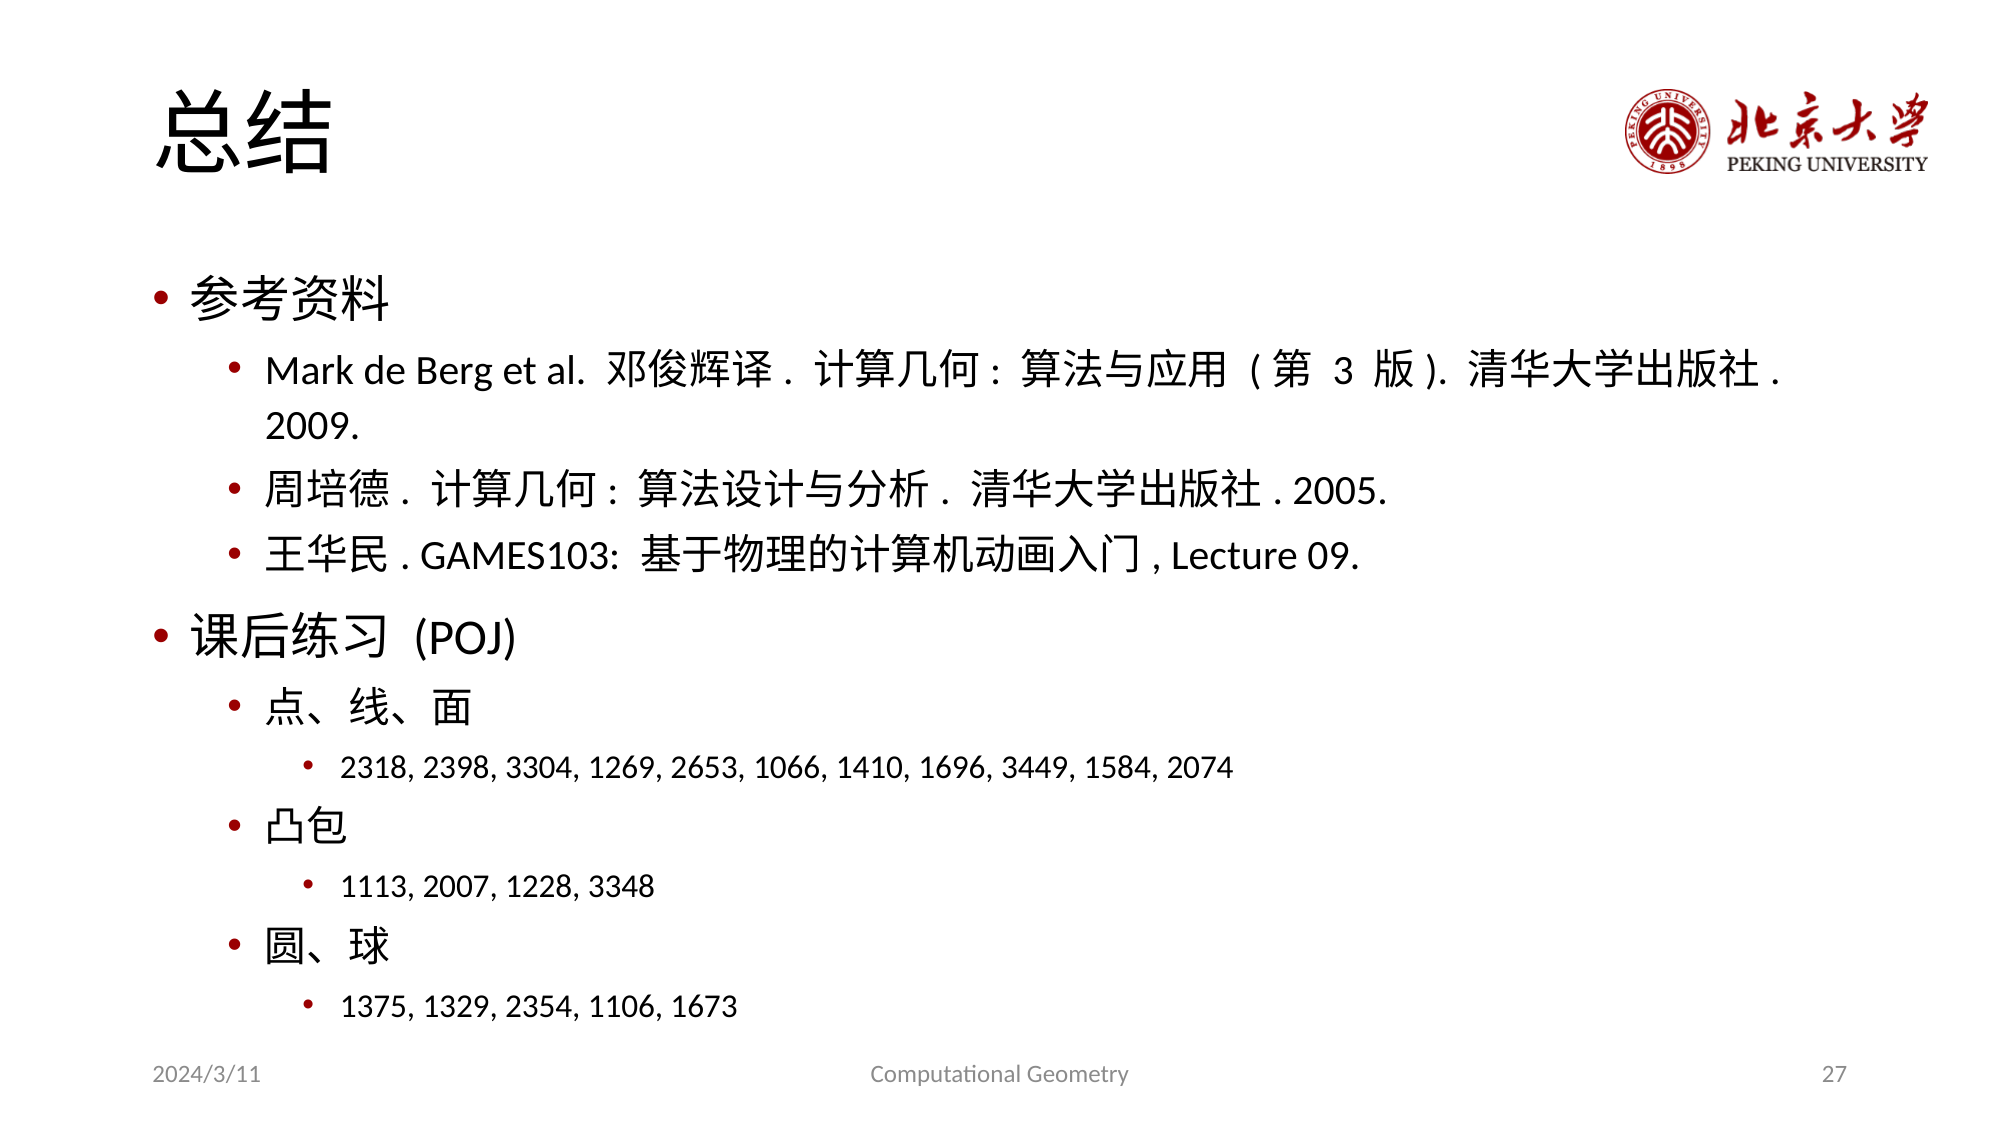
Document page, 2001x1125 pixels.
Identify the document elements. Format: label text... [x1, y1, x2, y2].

picture [1863, 89, 1928, 174]
title 总结 [137, 27, 1863, 246]
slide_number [137, 1042, 588, 1103]
footer Computational Geometry [662, 1042, 1338, 1103]
slide_number 27 [1412, 1042, 1863, 1103]
list 参考资料 Mark de Berg et al. 邓俊辉译. 计算几何: 算法与应用 (第 3 版). 清华大学出版社. 2009. 周培德. 计算几何: 算法设计与分析. 清华大学出版社. 2005. 王华民. GAMES103: 基于物理的计算机动画入门, Lecture 09. 课后练习 (POJ) 点、线、面 2318, 2398, 3304, 1269, 2653, 1066, 1410, 1696, 3449, 1584, 2074 凸包 1113, 2007, 1228, 3348 圆、球 1375, 1329, 2354, 1106, 1673 [137, 253, 1863, 1014]
